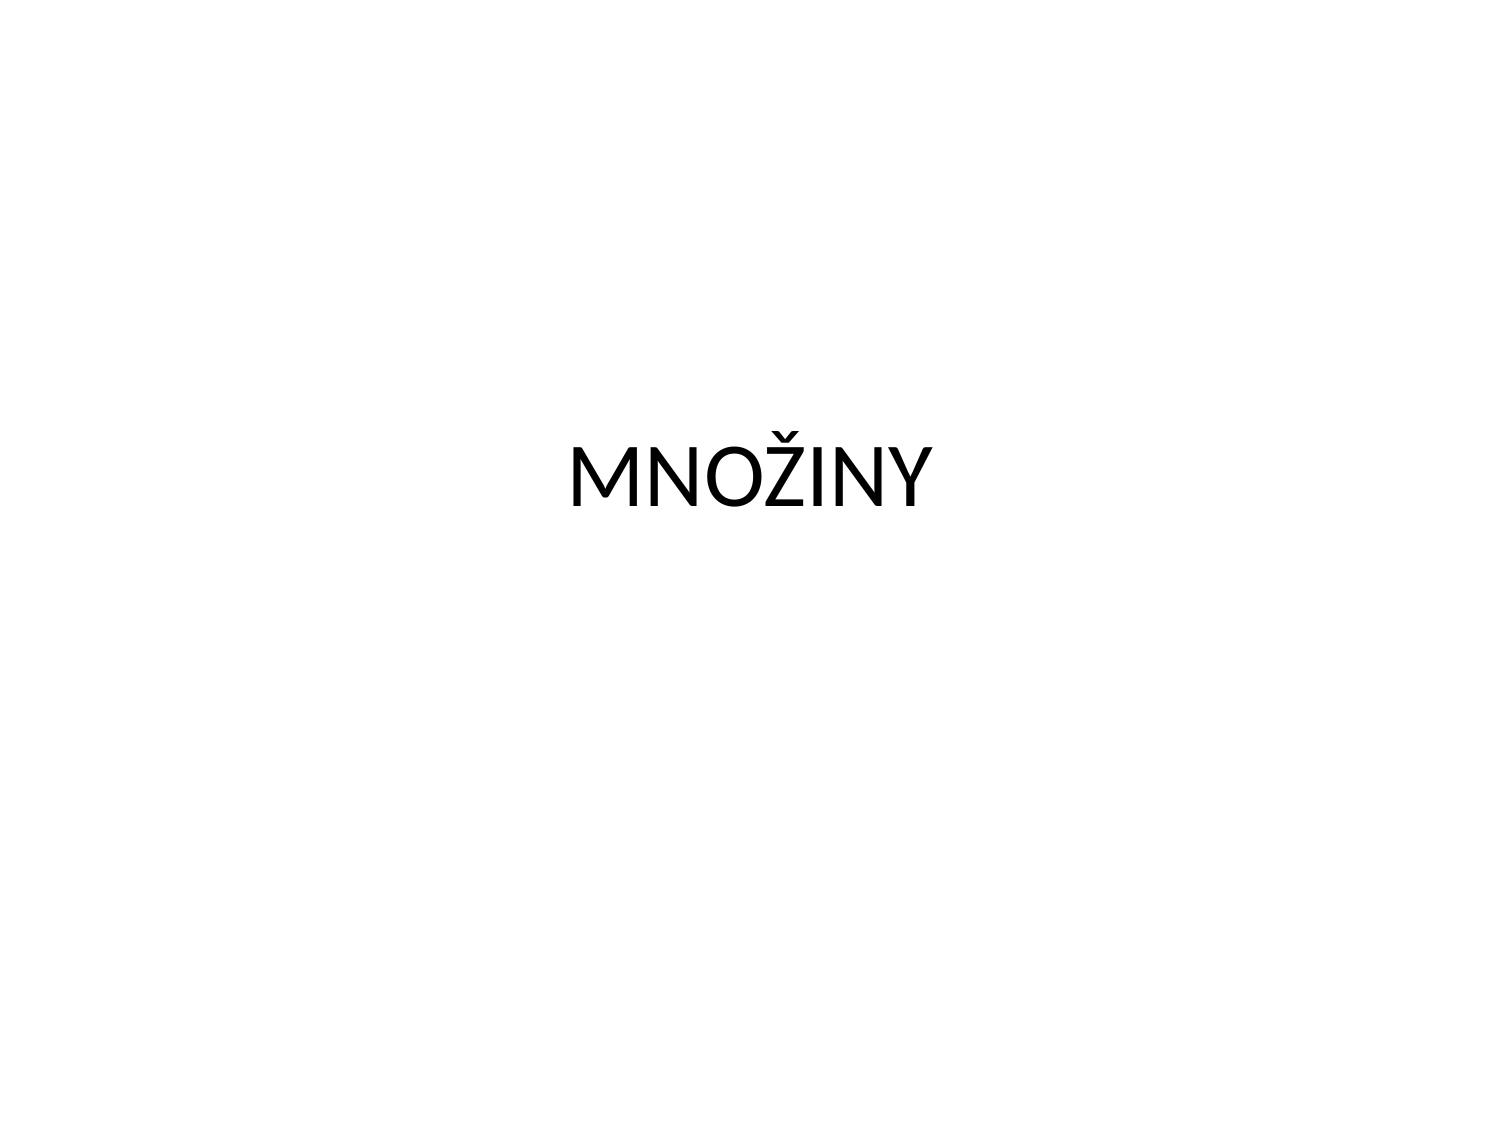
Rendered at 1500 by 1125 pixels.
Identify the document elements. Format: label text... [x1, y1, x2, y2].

title MNOŽINY [112, 349, 1388, 591]
